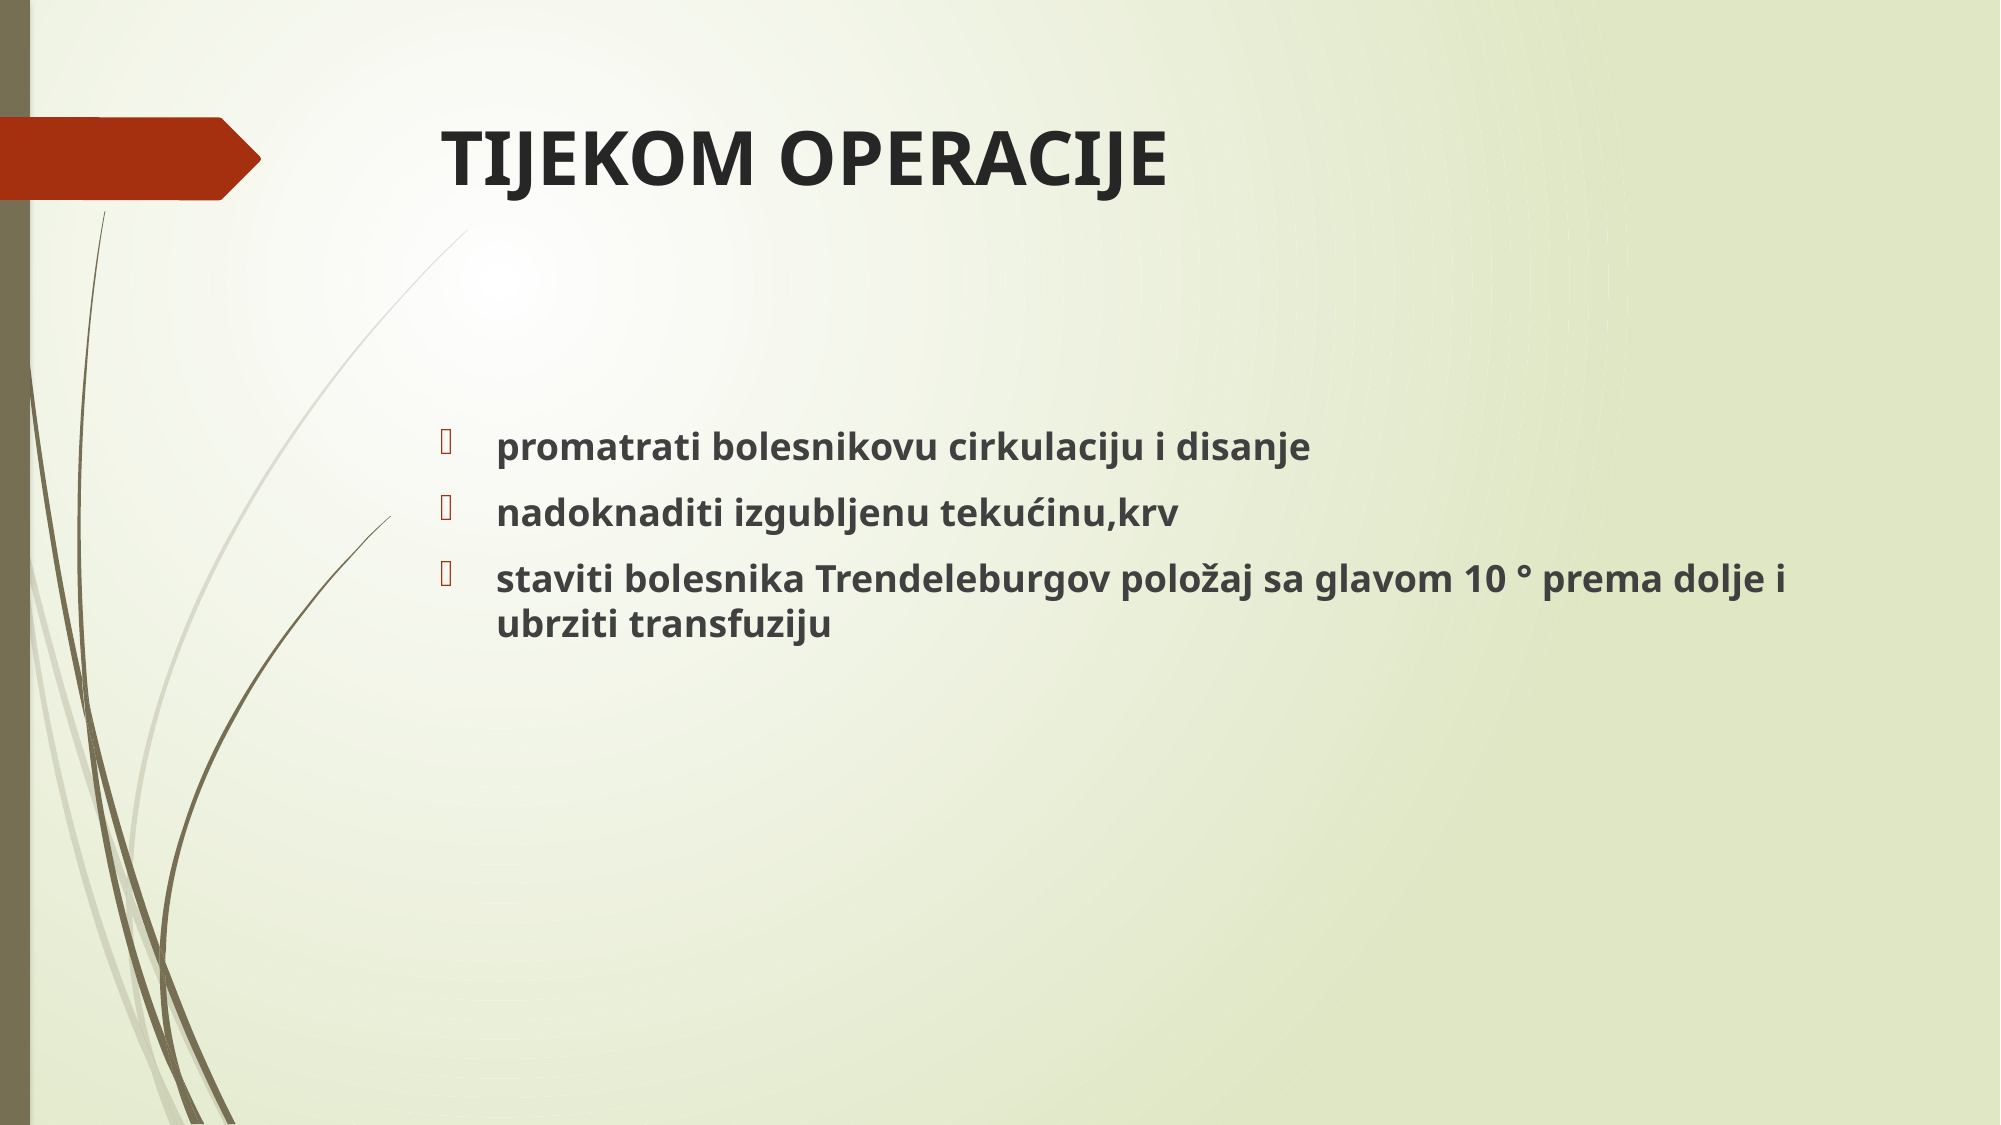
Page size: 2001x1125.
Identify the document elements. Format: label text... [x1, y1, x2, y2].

title TIJEKOM OPERACIJE [425, 102, 1888, 313]
list promatrati bolesnikovu cirkulaciju i disanje nadoknaditi izgubljenu tekućinu,krv staviti bolesnika Trendeleburgov položaj sa glavom 10 ° prema dolje i ubrziti transfuziju [424, 350, 1888, 970]
